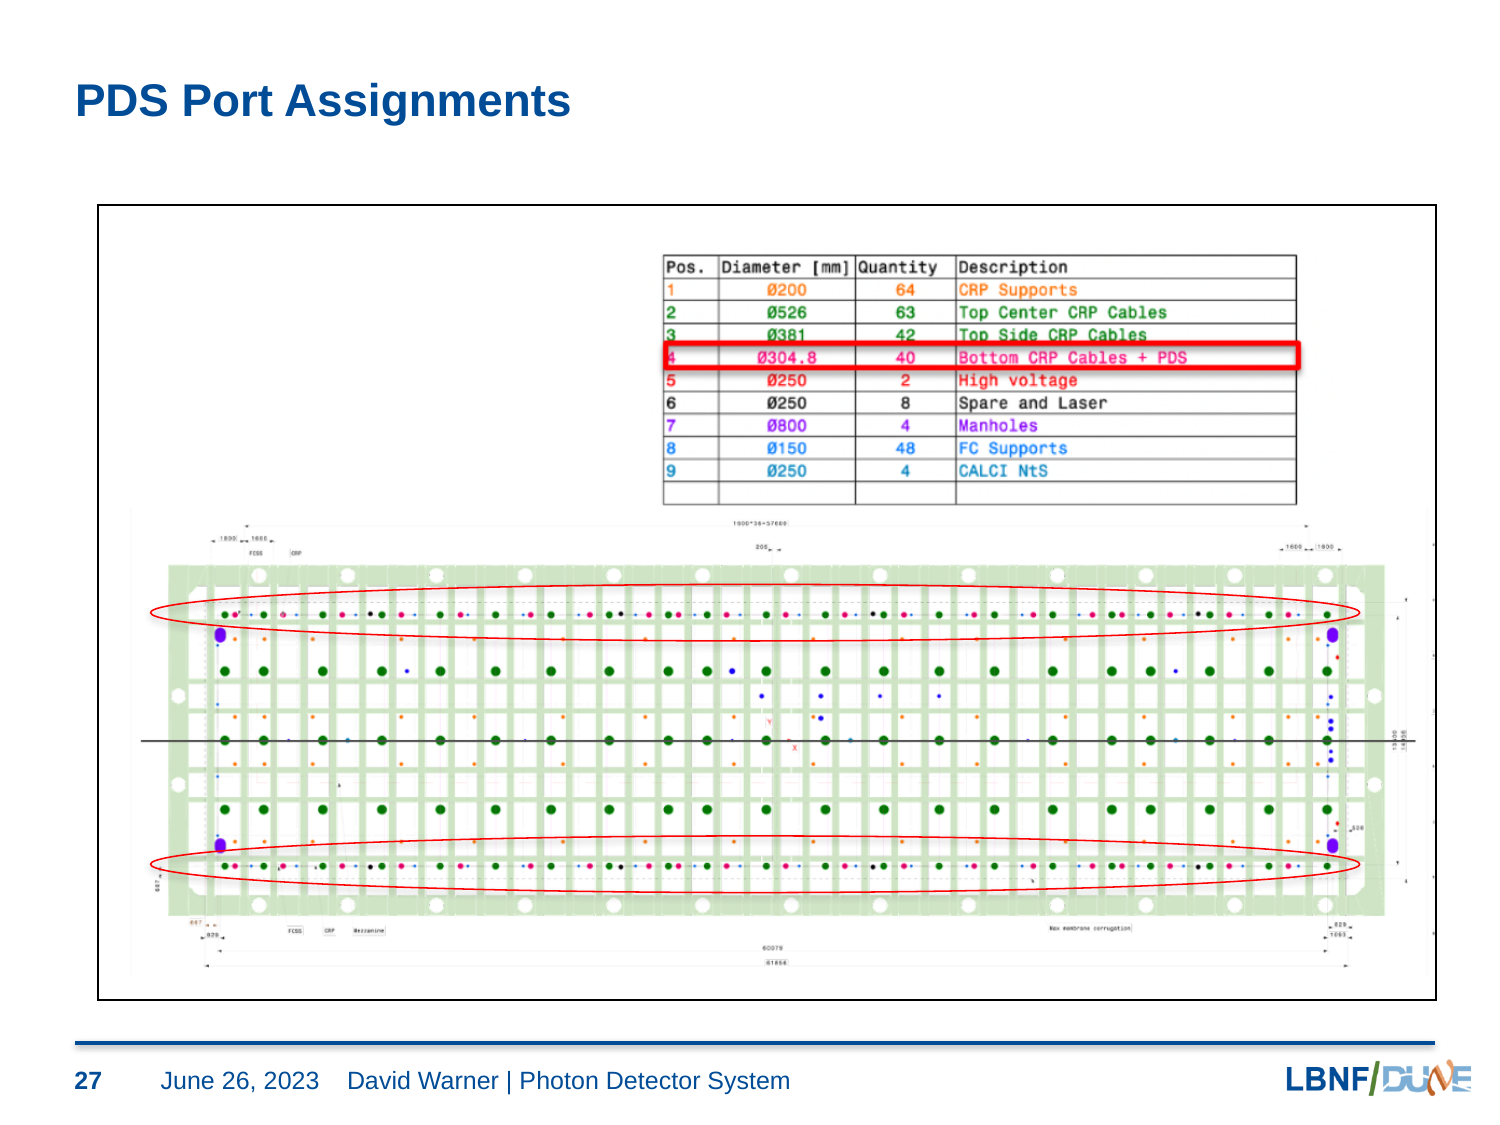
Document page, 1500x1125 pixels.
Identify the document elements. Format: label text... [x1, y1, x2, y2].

slide_number 27 [74, 1064, 160, 1096]
picture [1284, 1058, 1471, 1097]
footer David Warner | Photon Detector System [348, 1064, 1269, 1096]
picture [98, 205, 1436, 1000]
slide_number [160, 1064, 348, 1096]
title PDS Port Assignments [75, 70, 1436, 161]
